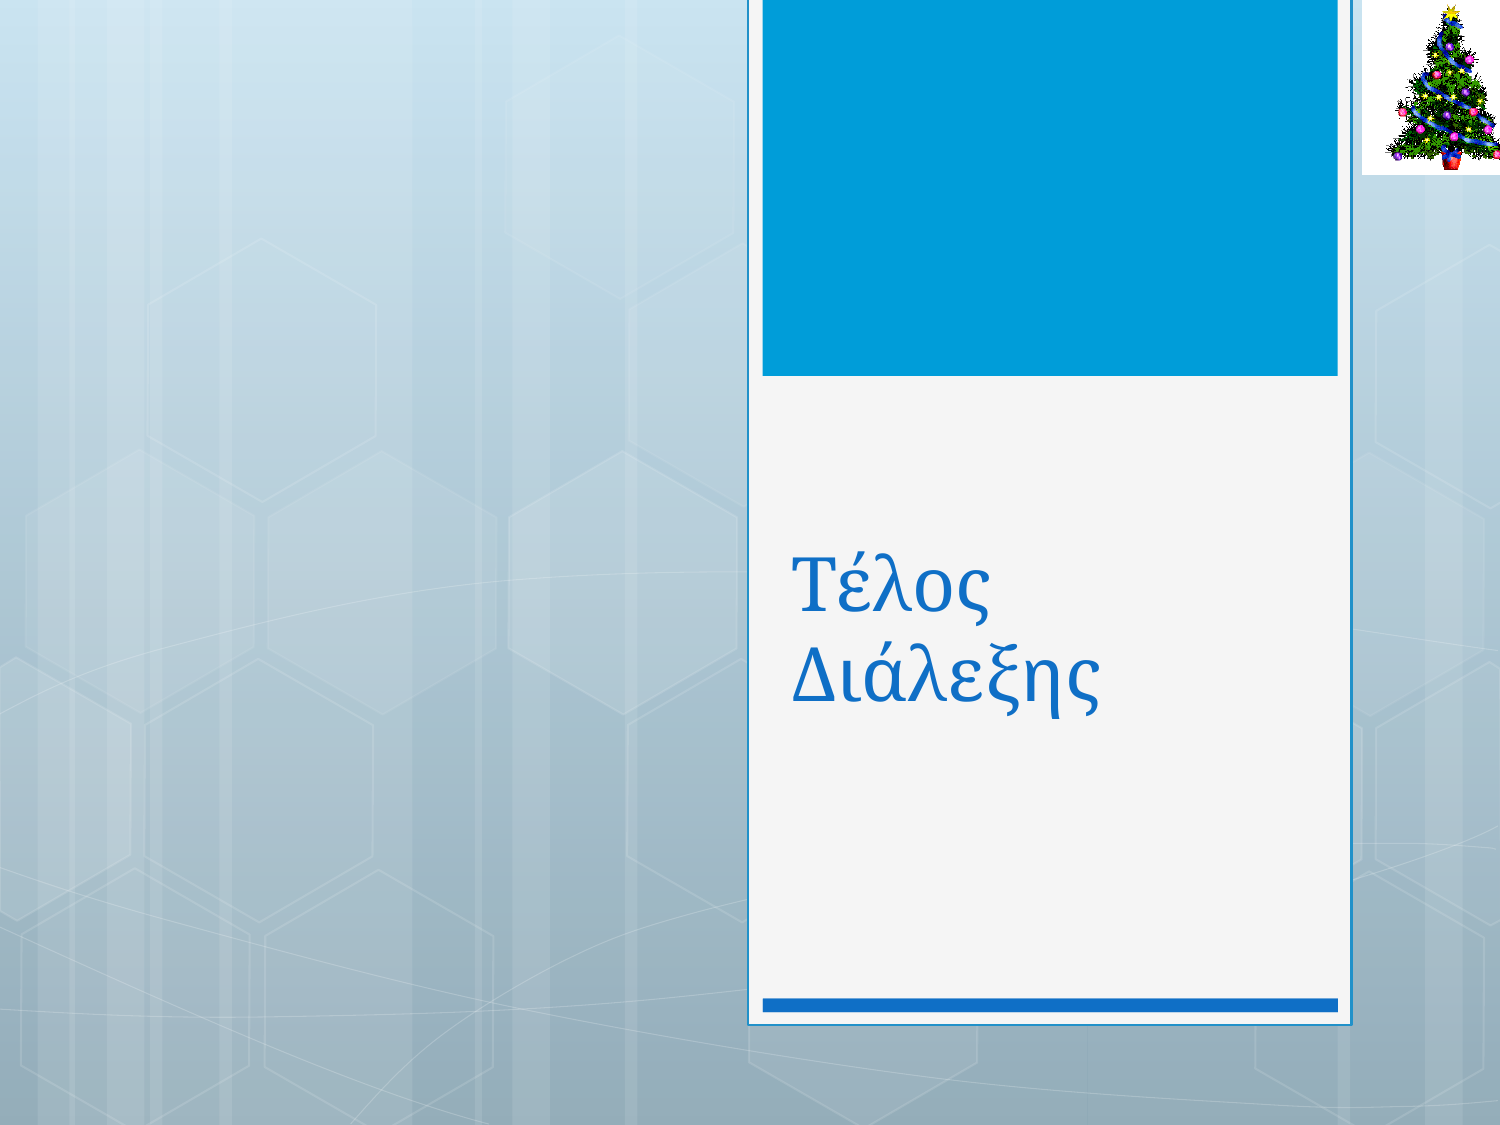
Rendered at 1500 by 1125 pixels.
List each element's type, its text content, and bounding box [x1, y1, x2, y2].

picture [1362, 0, 1500, 176]
title Τέλος Διάλεξης [776, 444, 1320, 724]
